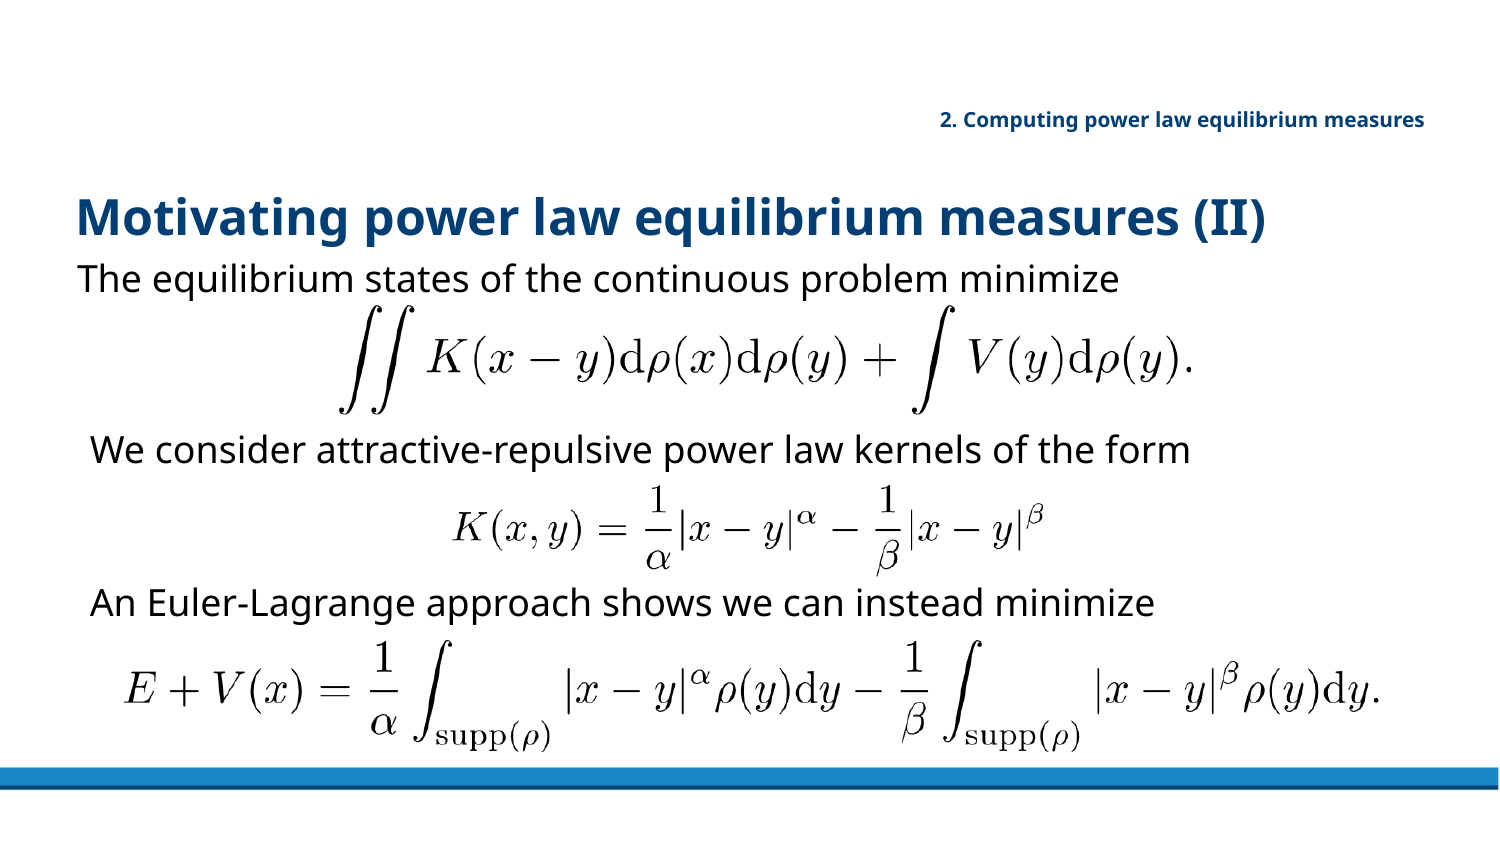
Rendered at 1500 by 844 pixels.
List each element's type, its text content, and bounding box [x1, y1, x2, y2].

picture [0, 150, 1499, 844]
list 2. Computing power law equilibrium measures [811, 81, 1425, 120]
text_box We consider attractive-repulsive power law kernels of the form [74, 418, 1359, 479]
text_box The equilibrium states of the continuous problem minimize [62, 247, 1329, 307]
text_box An Euler-Lagrange approach shows we can instead minimize [75, 572, 1369, 632]
title Motivating power law equilibrium measures (II) [75, 181, 1425, 244]
